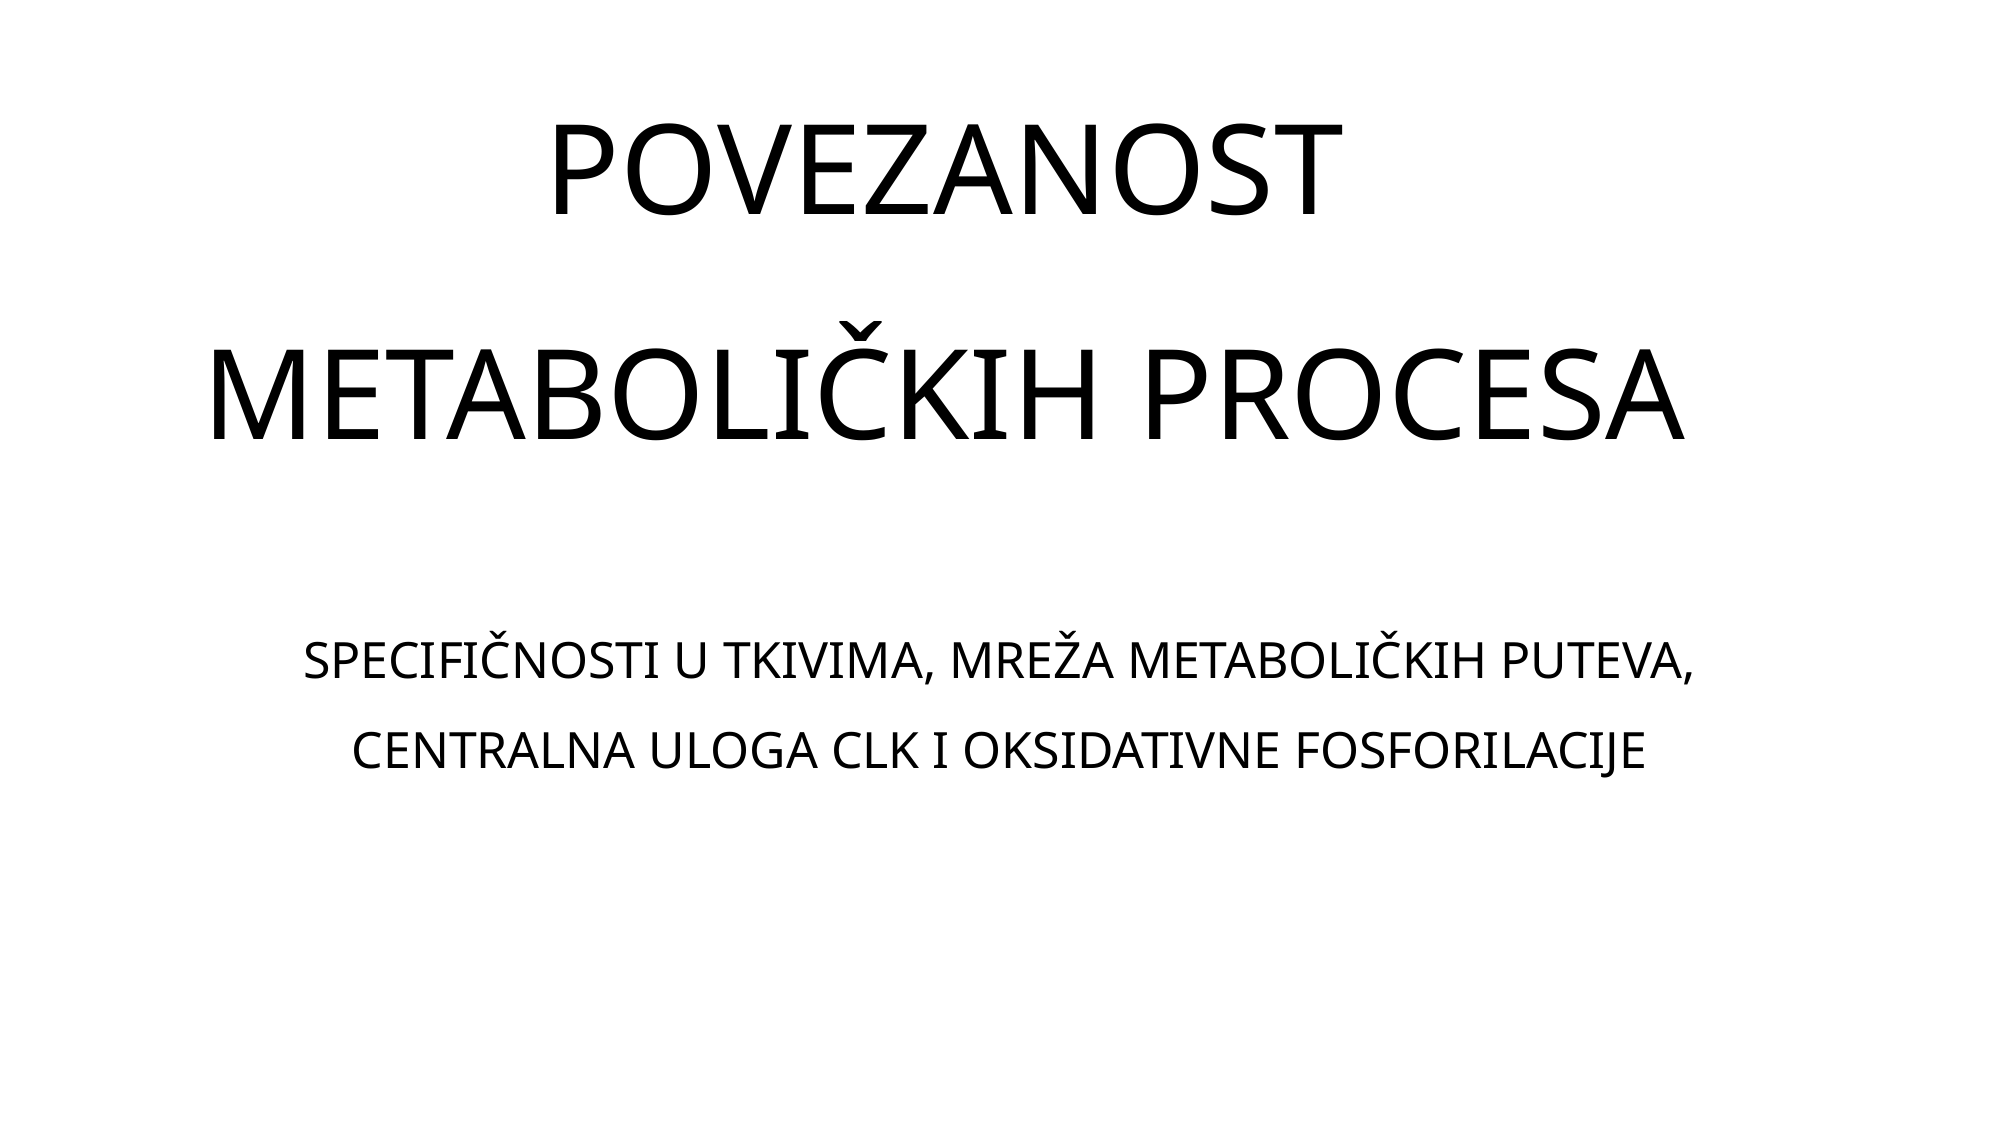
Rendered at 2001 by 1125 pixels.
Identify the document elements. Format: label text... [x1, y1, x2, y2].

subtitle SPECIFIČNOSTI U TKIVIMA, MREŽA METABOLIČKIH PUTEVA, CENTRALNA ULOGA CLK I OKSIDATIVNE FOSFORILACIJE [249, 590, 1750, 863]
title POVEZANOST METABOLIČKIH PROCESA [113, 80, 1776, 473]
